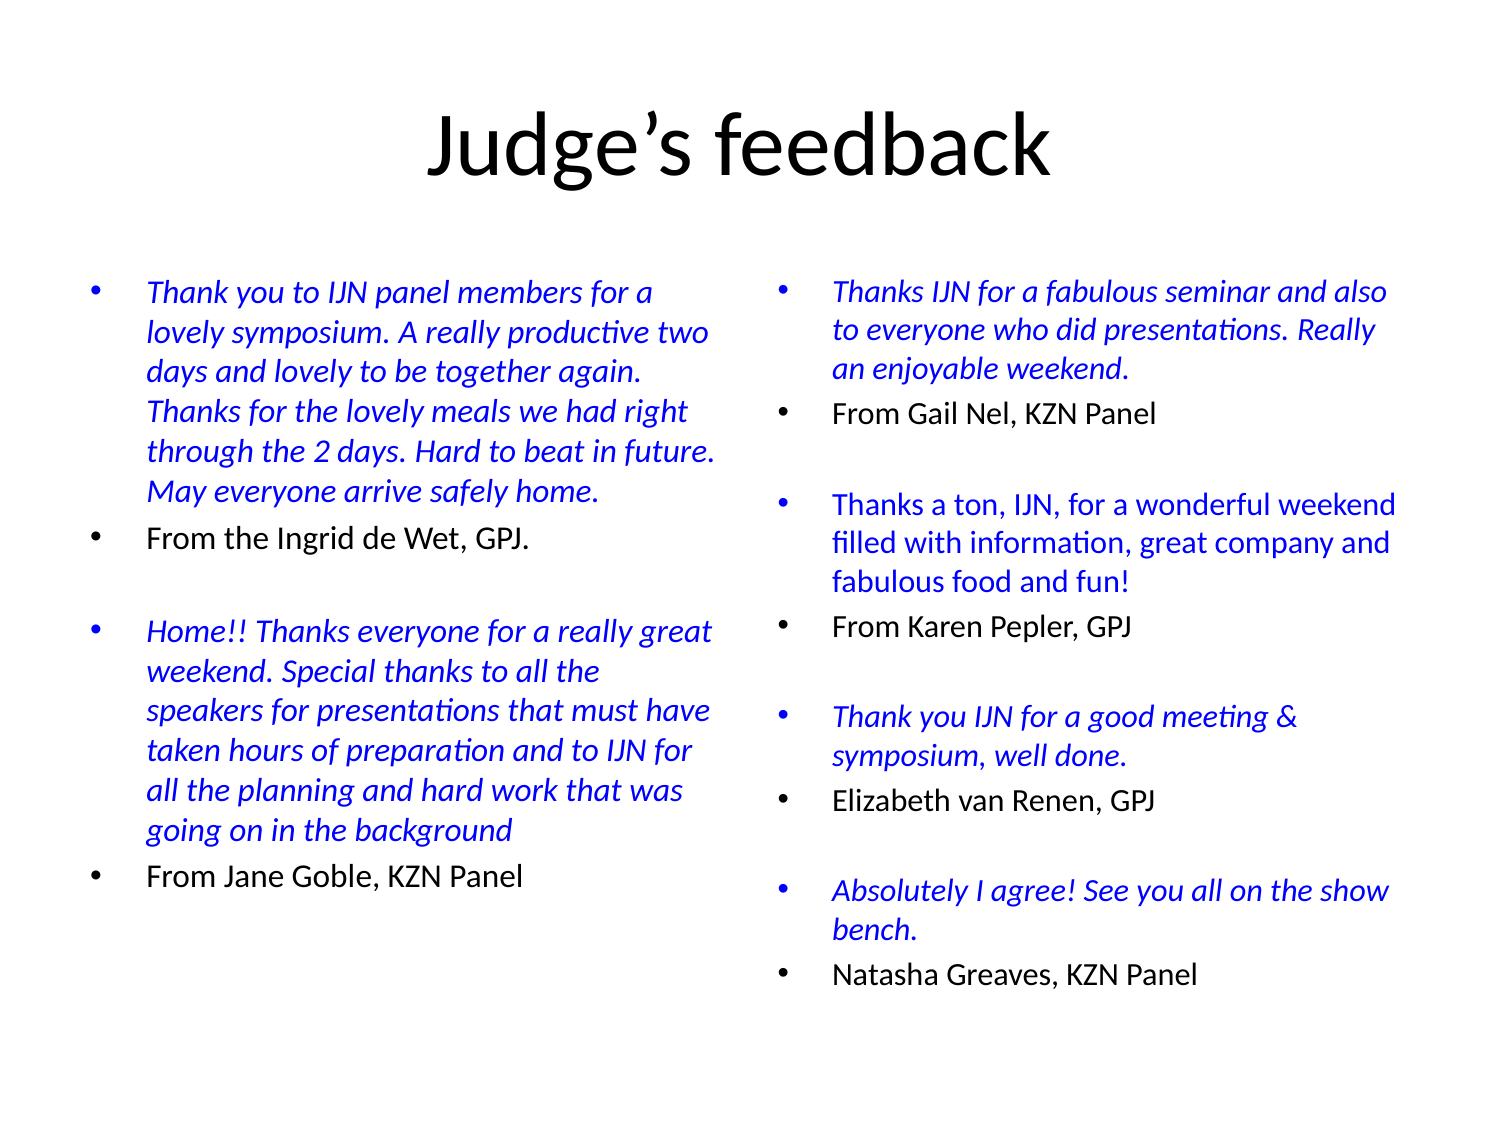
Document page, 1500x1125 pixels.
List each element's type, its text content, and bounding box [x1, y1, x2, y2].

list Thank you to IJN panel members for a lovely symposium. A really productive two days and lovely to be together again. Thanks for the lovely meals we had right through the 2 days. Hard to beat in future. May everyone arrive safely home. From the Ingrid de Wet, GPJ. Home!! Thanks everyone for a really great weekend. Special thanks to all the speakers for presentations that must have taken hours of preparation and to IJN for all the planning and hard work that was going on in the background From Jane Goble, KZN Panel [75, 262, 738, 1005]
list Thanks IJN for a fabulous seminar and also to everyone who did presentations. Really an enjoyable weekend. From Gail Nel, KZN Panel Thanks a ton, IJN, for a wonderful weekend filled with information, great company and fabulous food and fun! From Karen Pepler, GPJ Thank you IJN for a good meeting & symposium, well done. Elizabeth van Renen, GPJ Absolutely I agree! See you all on the show bench. Natasha Greaves, KZN Panel [762, 262, 1425, 1005]
title Judge’s feedback [75, 45, 1425, 233]
